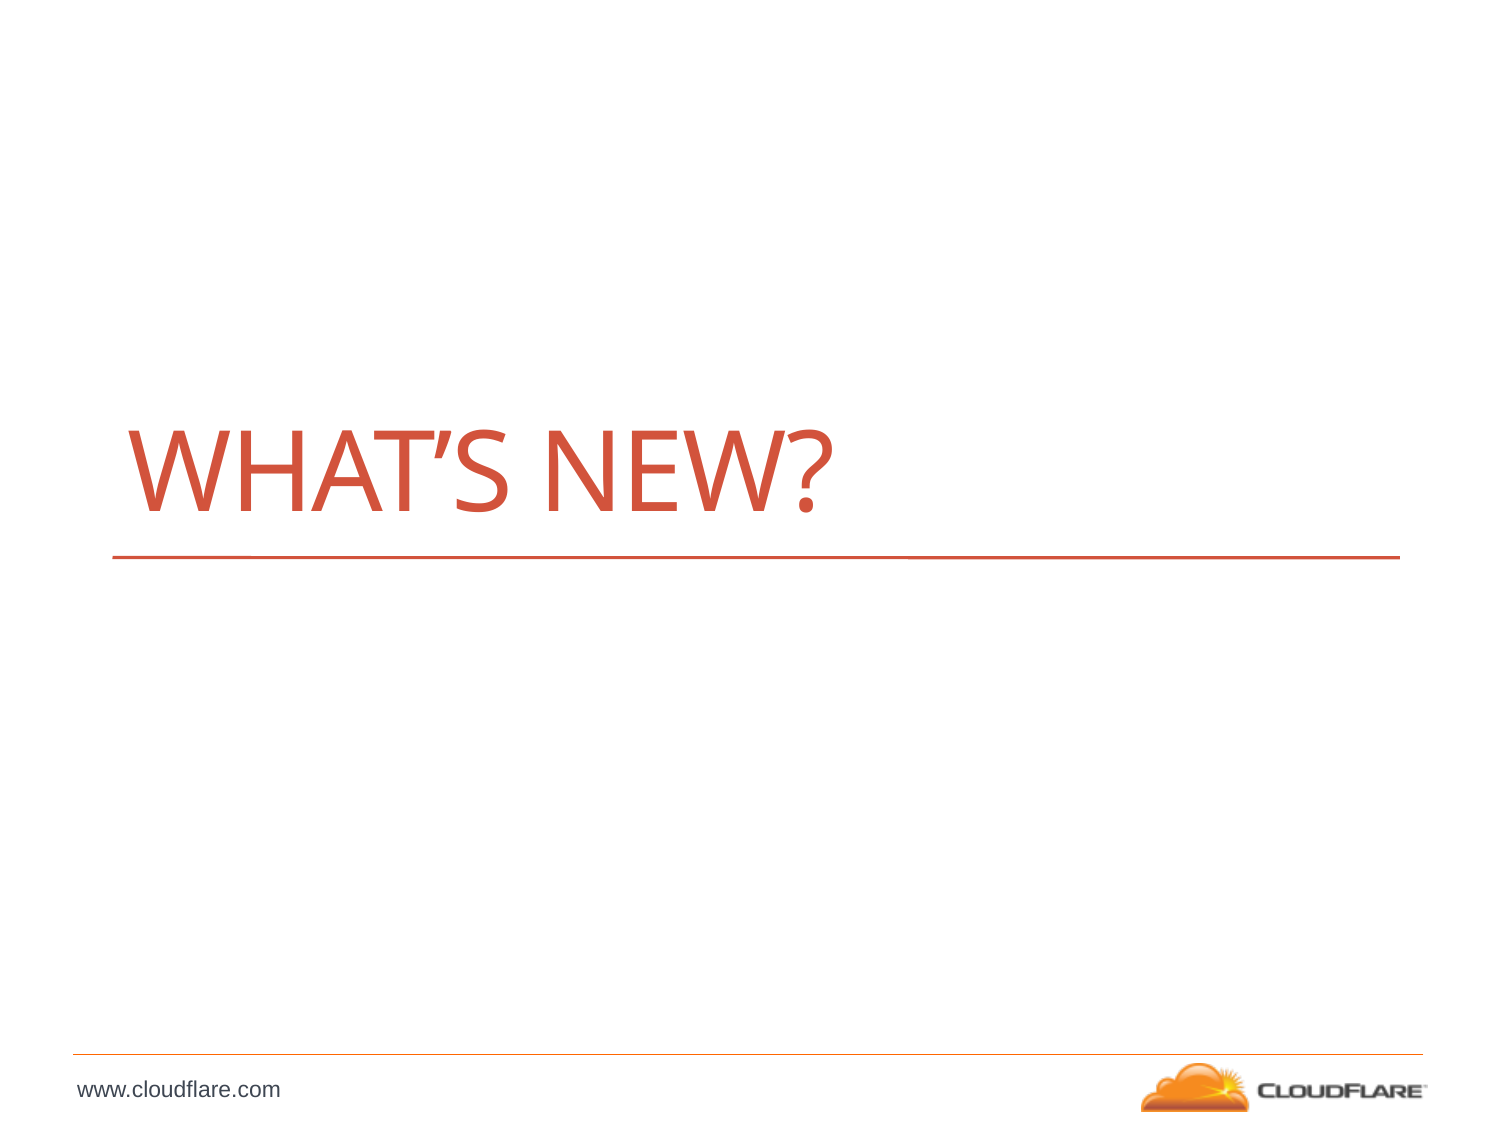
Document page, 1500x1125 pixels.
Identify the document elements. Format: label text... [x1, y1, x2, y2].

picture [1141, 1063, 1428, 1112]
title What’s New? [112, 224, 1400, 542]
